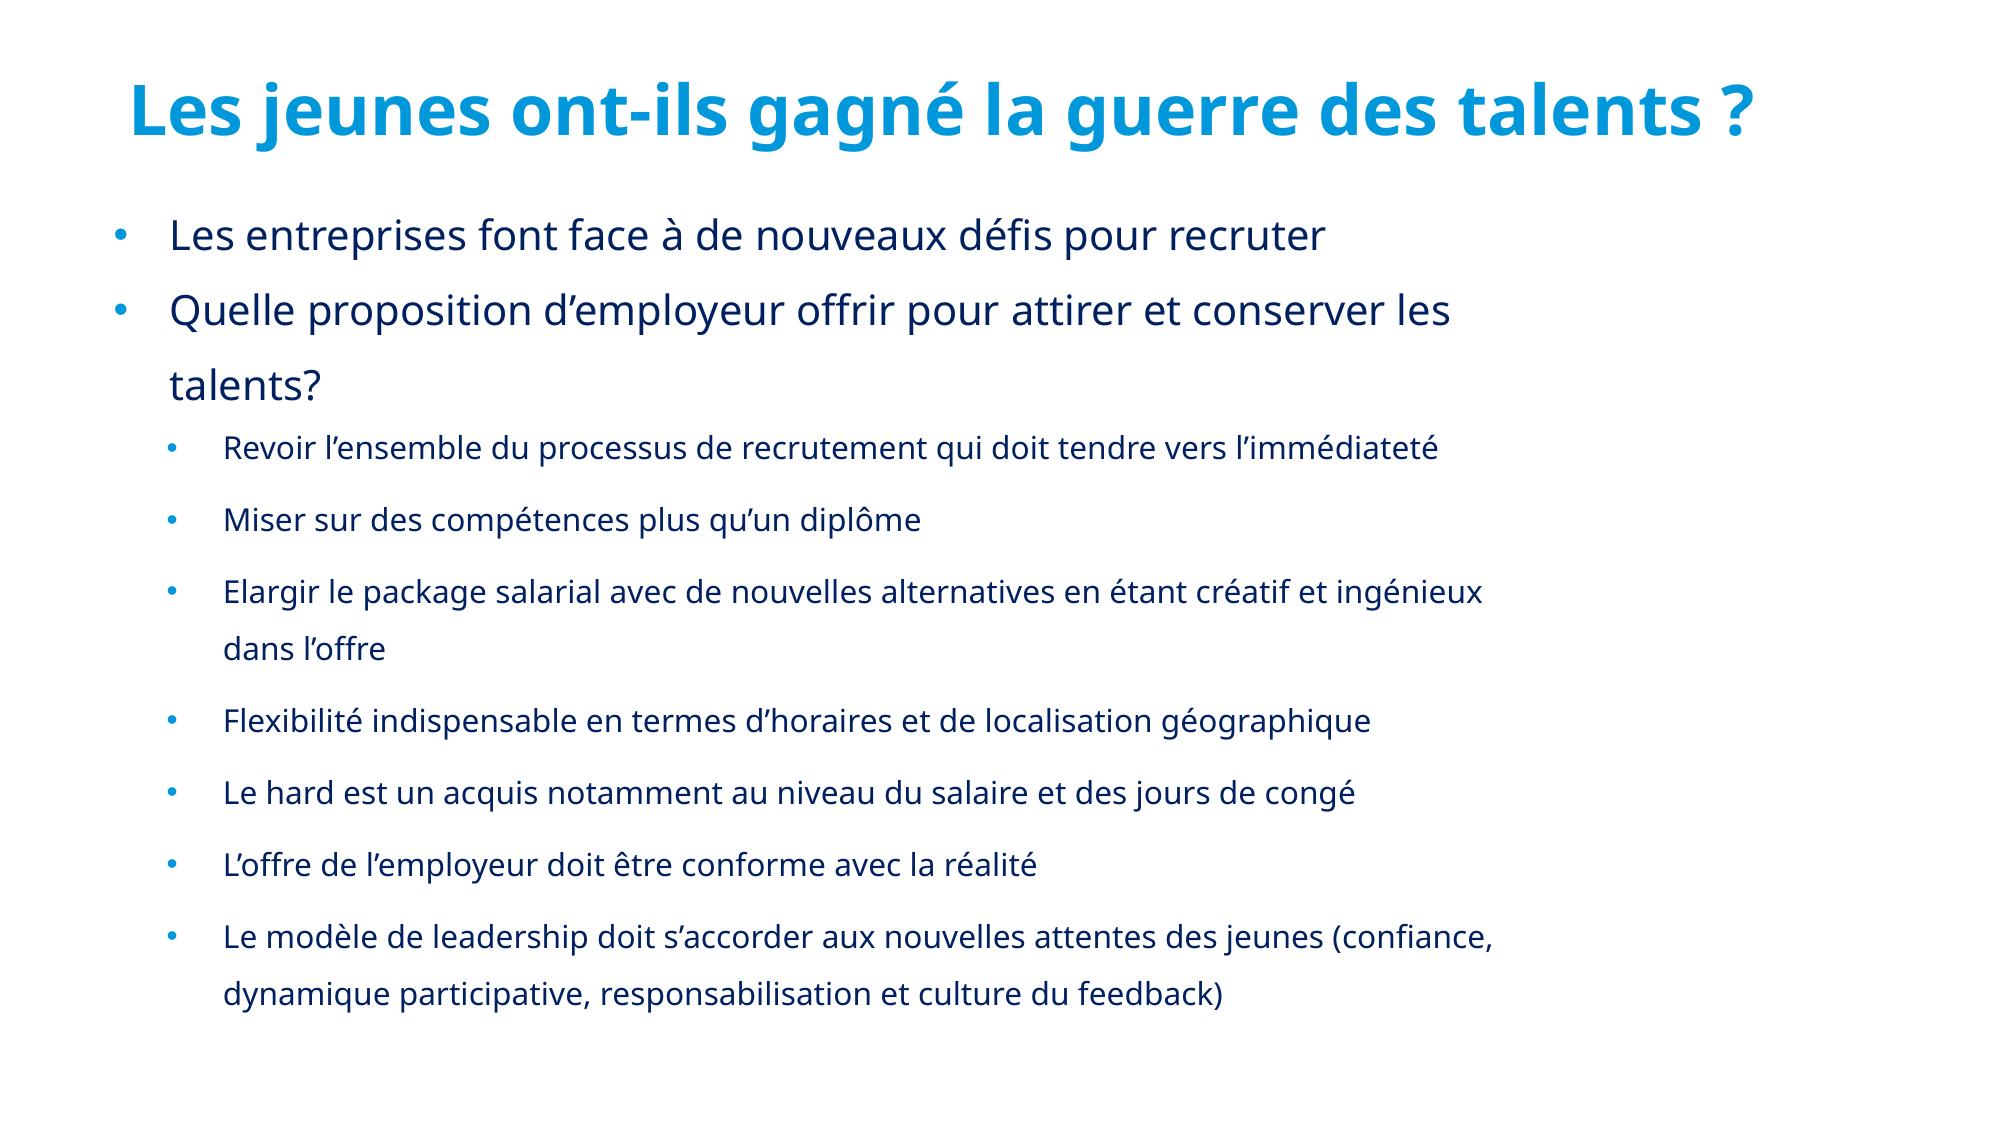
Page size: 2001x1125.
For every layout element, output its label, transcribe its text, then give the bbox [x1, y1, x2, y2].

text_box Les jeunes ont-ils gagné la guerre des talents ? [113, 58, 1968, 177]
list Les entreprises font face à de nouveaux défis pour recruter Quelle proposition d’employeur offrir pour attirer et conserver les talents? Revoir l’ensemble du processus de recrutement qui doit tendre vers l’immédiateté Miser sur des compétences plus qu’un diplôme Elargir le package salarial avec de nouvelles alternatives en étant créatif et ingénieux dans l’offre Flexibilité indispensable en termes d’horaires et de localisation géographique Le hard est un acquis notamment au niveau du salaire et des jours de congé L’offre de l’employeur doit être conforme avec la réalité Le modèle de leadership doit s’accorder aux nouvelles attentes des jeunes (confiance, dynamique participative, responsabilisation et culture du feedback) [113, 177, 1540, 503]
